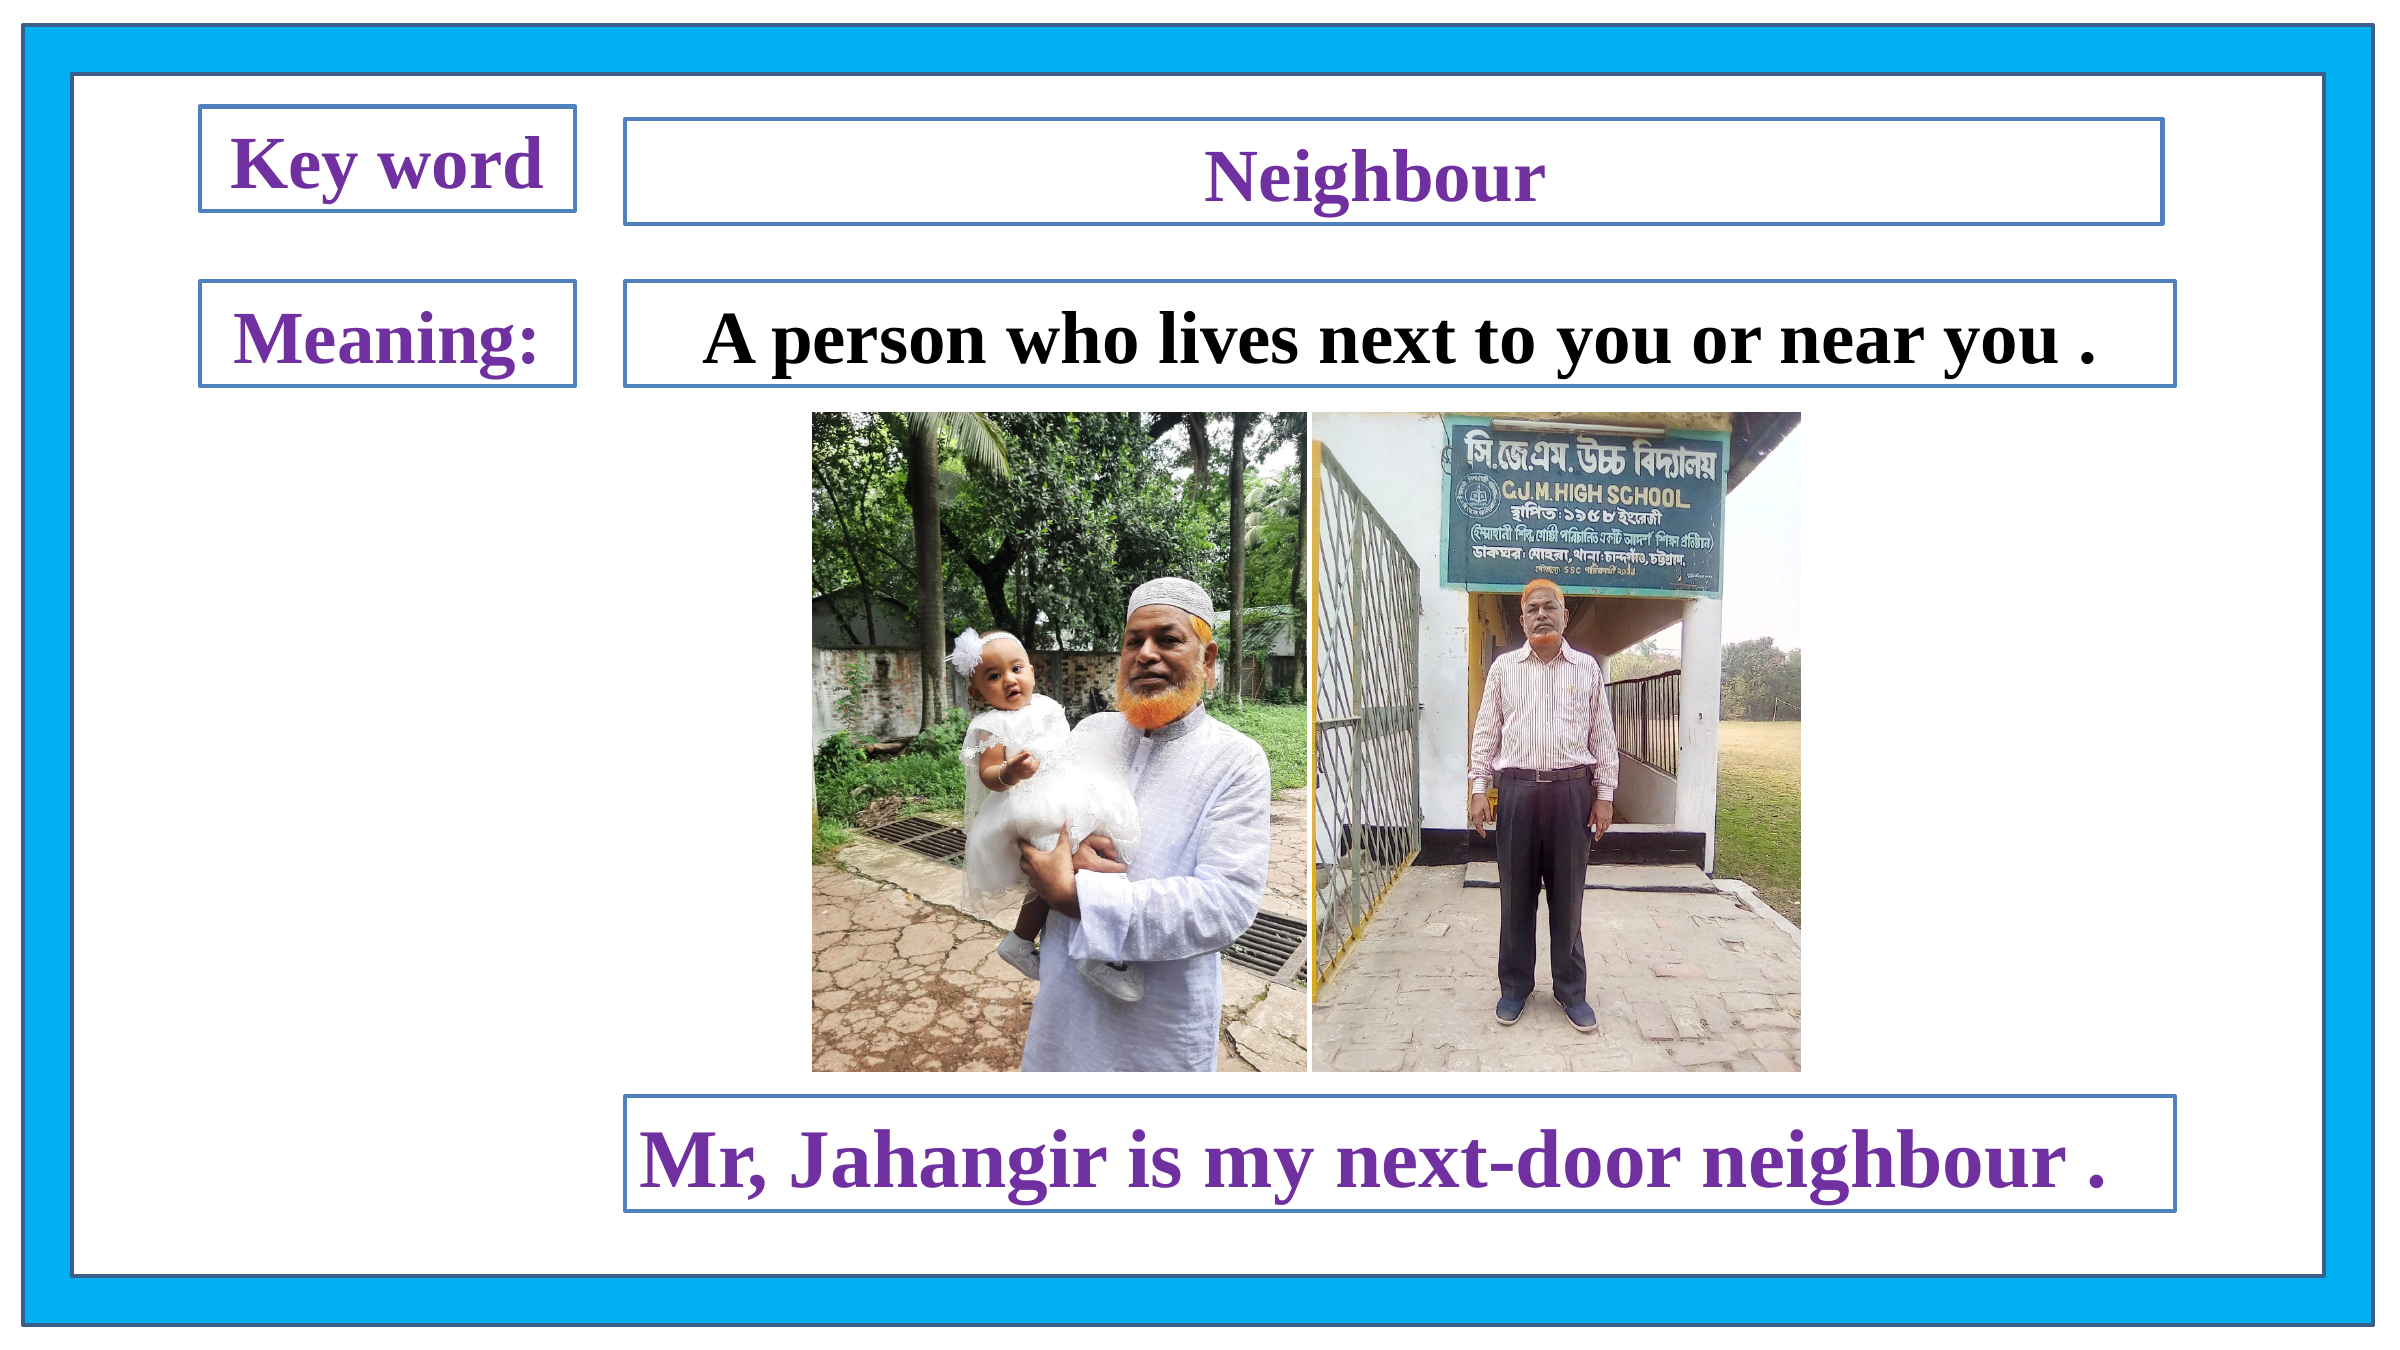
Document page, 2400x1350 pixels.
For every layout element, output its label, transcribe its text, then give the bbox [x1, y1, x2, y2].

text_box Mr, Jahangir is my next-door neighbour . [623, 1094, 2177, 1213]
picture [812, 412, 1307, 1072]
text_box Neighbour [623, 117, 2165, 226]
text_box A person who lives next to you or near you . [623, 279, 2177, 388]
text_box Meaning: [198, 279, 577, 388]
picture [1312, 412, 1801, 1072]
text_box Key word [198, 104, 577, 213]
